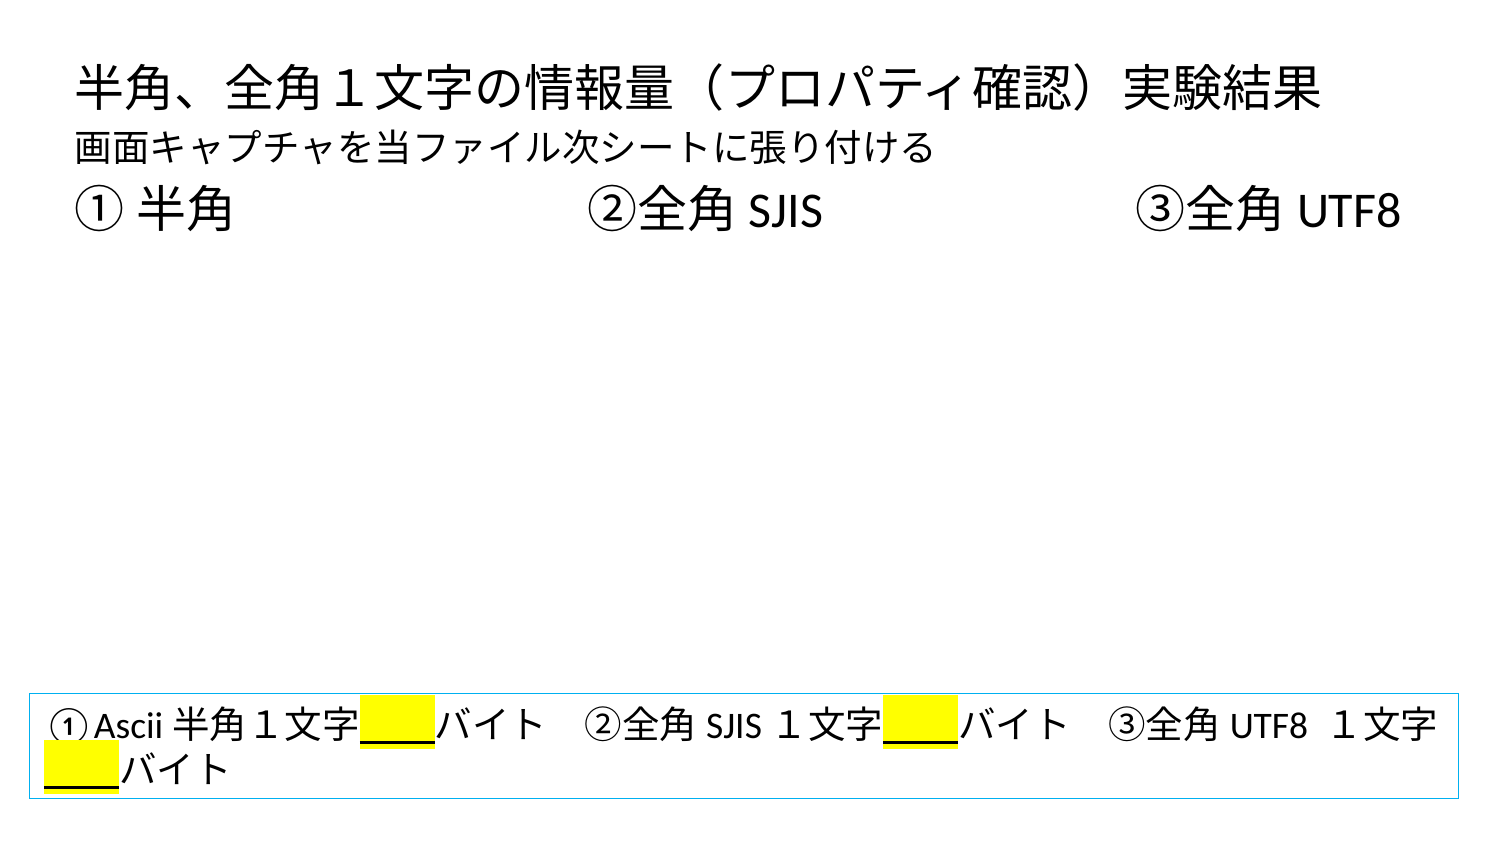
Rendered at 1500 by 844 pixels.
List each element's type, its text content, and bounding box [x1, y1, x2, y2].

text_box ①Ascii半角１文字 バイト ②全角SJIS１文字 バイト ③全角UTF8 １文字 バイト [29, 693, 1459, 799]
text_box 半角、全角１文字の情報量（プロパティ確認）実験結果 画面キャプチャを当ファイル次シートに張り付ける ①半角 ②全角SJIS ③全角UTF8 [59, 32, 1484, 253]
